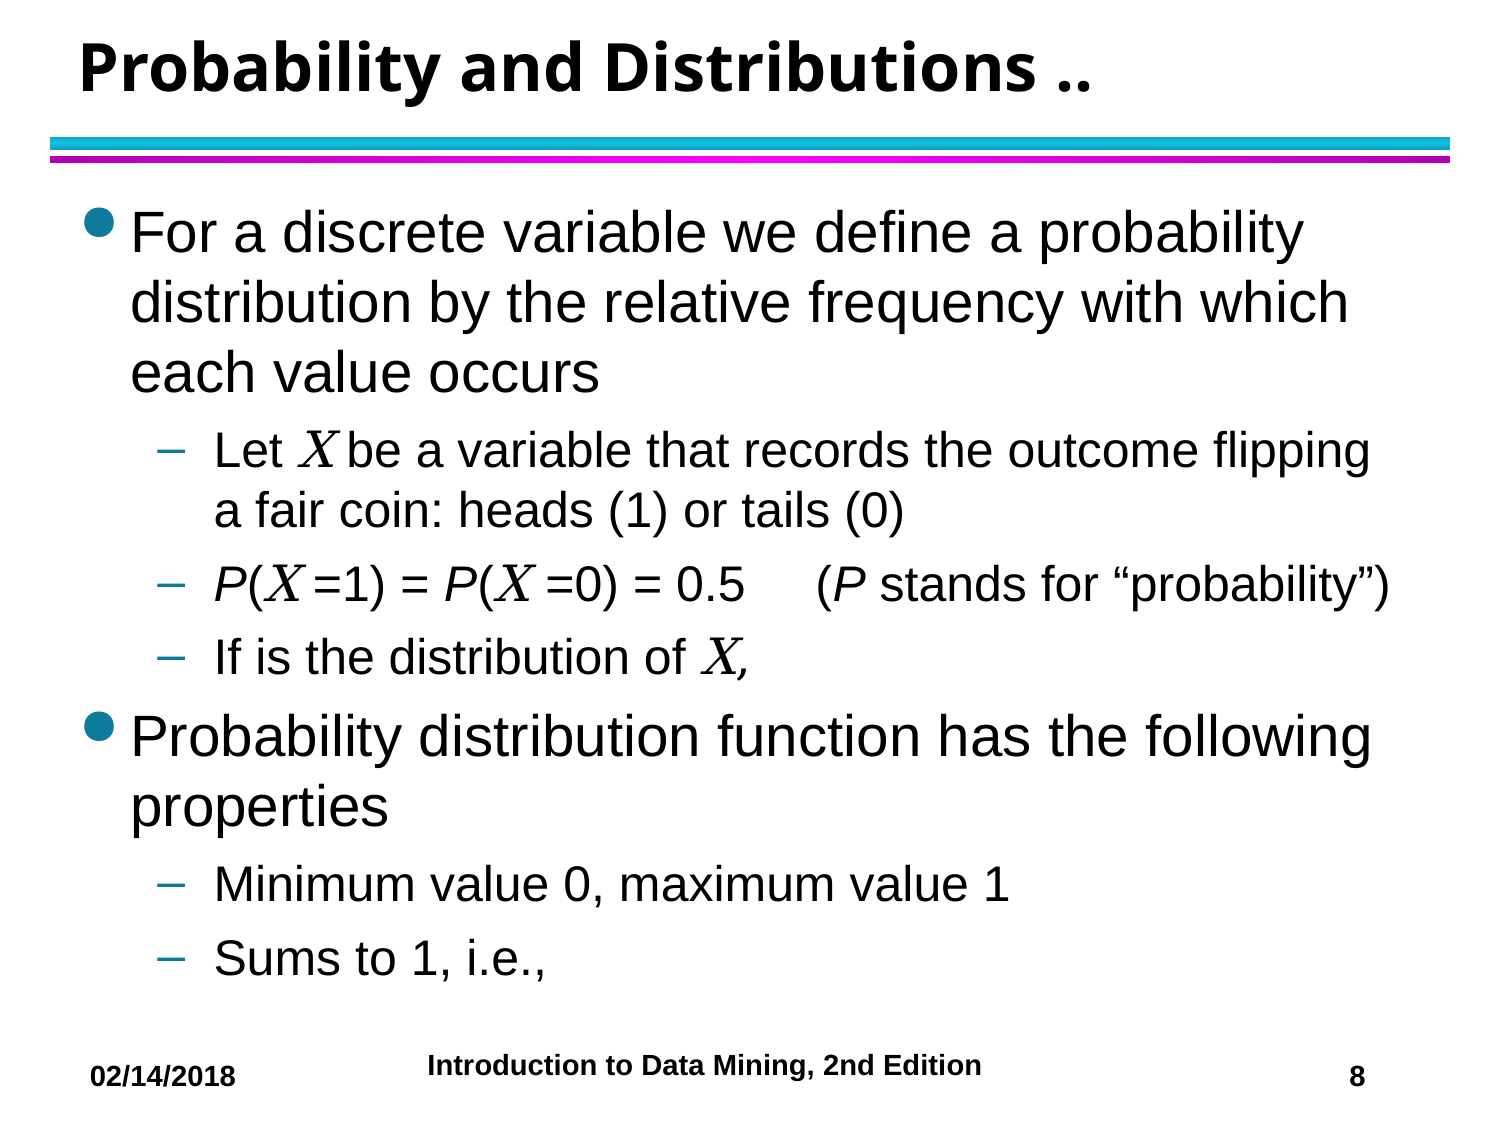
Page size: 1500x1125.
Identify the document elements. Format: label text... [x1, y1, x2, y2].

title Probability and Distributions .. [62, 24, 1421, 113]
